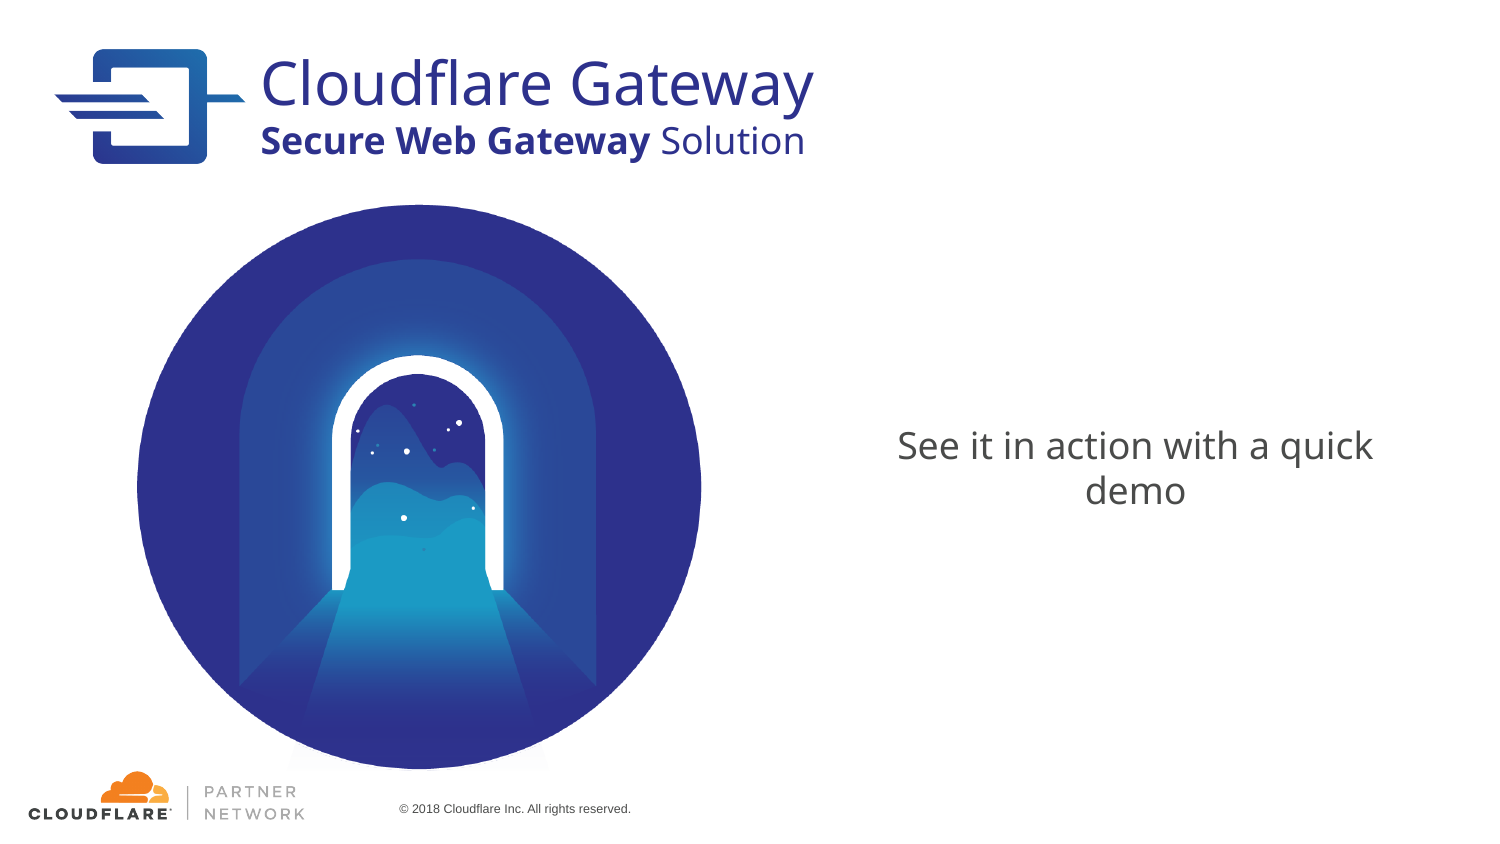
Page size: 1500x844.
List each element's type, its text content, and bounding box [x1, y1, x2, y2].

text_box Cloudflare Gateway Secure Web Gateway Solution [245, 36, 1500, 177]
text_box © 2018 Cloudflare Inc. All rights reserved. [215, 795, 816, 830]
picture [54, 49, 246, 164]
text_box See it in action with a quick demo [830, 188, 1441, 746]
picture [28, 201, 704, 820]
